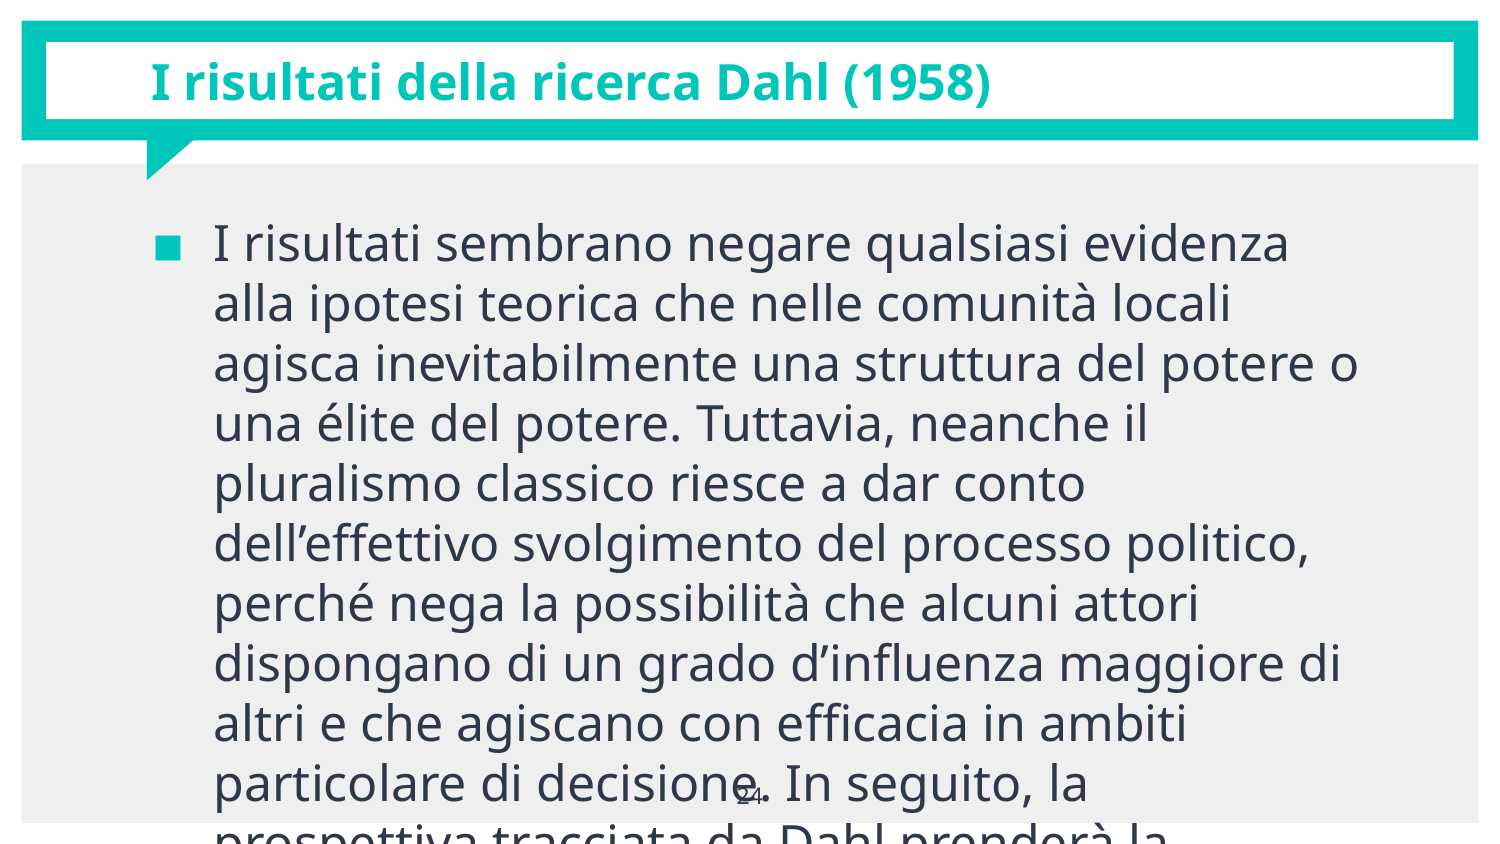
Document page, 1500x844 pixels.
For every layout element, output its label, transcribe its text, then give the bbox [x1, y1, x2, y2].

title I risultati della ricerca Dahl (1958) [136, 20, 1441, 141]
slide_number 24 [705, 766, 795, 832]
list I risultati sembrano negare qualsiasi evidenza alla ipotesi teorica che nelle comunità locali agisca inevitabilmente una struttura del potere o una élite del potere. Tuttavia, neanche il pluralismo classico riesce a dar conto dell’effettivo svolgimento del processo politico, perché nega la possibilità che alcuni attori dispongano di un grado d’influenza maggiore di altri e che agiscano con efficacia in ambiti particolare di decisione. In seguito, la prospettiva tracciata da Dahl prenderà la denominazione di elitismo democratico. [123, 196, 1377, 808]
